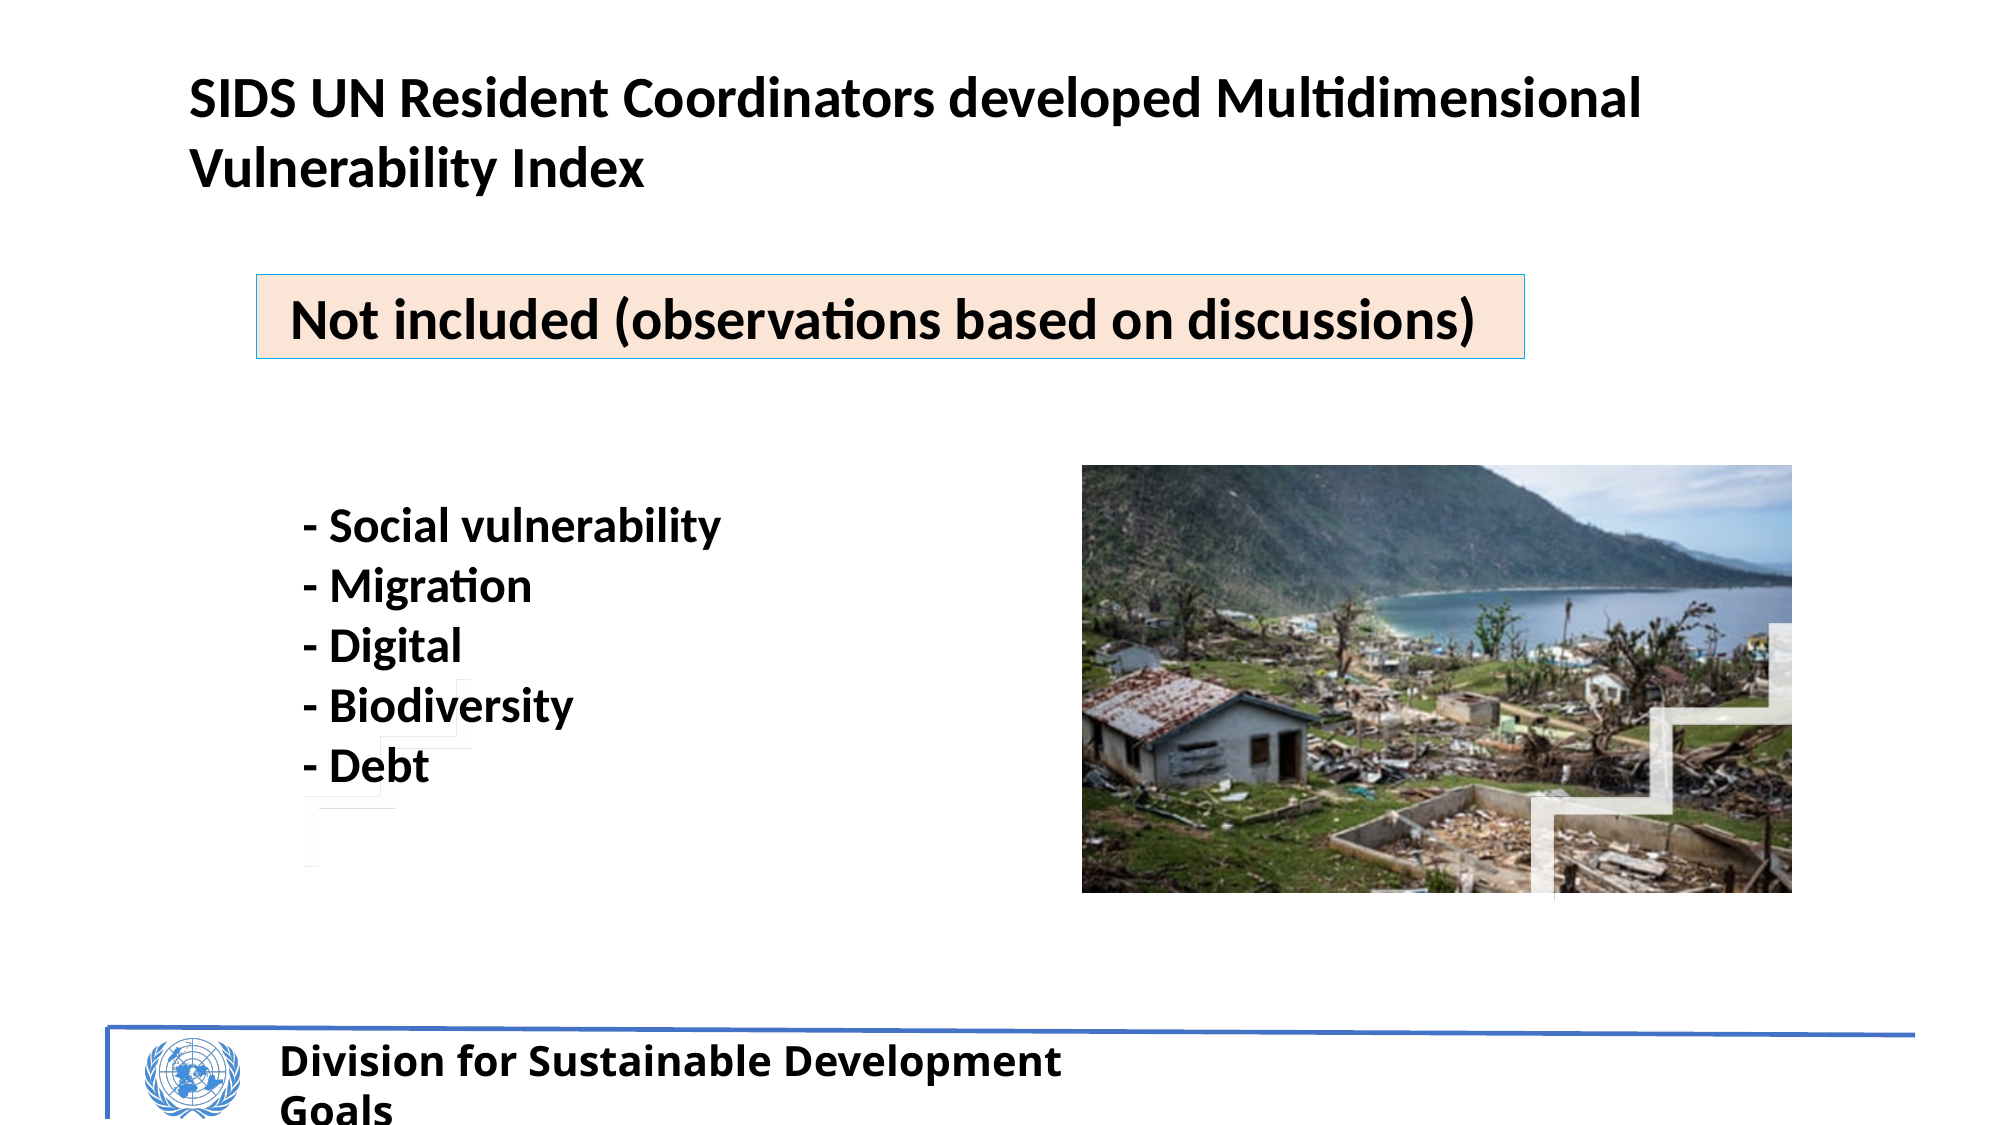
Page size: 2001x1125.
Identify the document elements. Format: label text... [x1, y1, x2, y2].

text_box - Social vulnerability - Migration - Digital - Biodiversity - Debt [287, 485, 777, 801]
picture [145, 1038, 240, 1119]
text_box Not included (observations based on discussions) [256, 274, 1525, 359]
picture [1082, 465, 1792, 901]
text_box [107, 1027, 1916, 1036]
text_box SIDS UN Resident Coordinators developed Multidimensional Vulnerability Index [175, 52, 1960, 207]
text_box Division for Sustainable Development Goals [264, 1036, 1130, 1125]
picture [304, 679, 471, 867]
